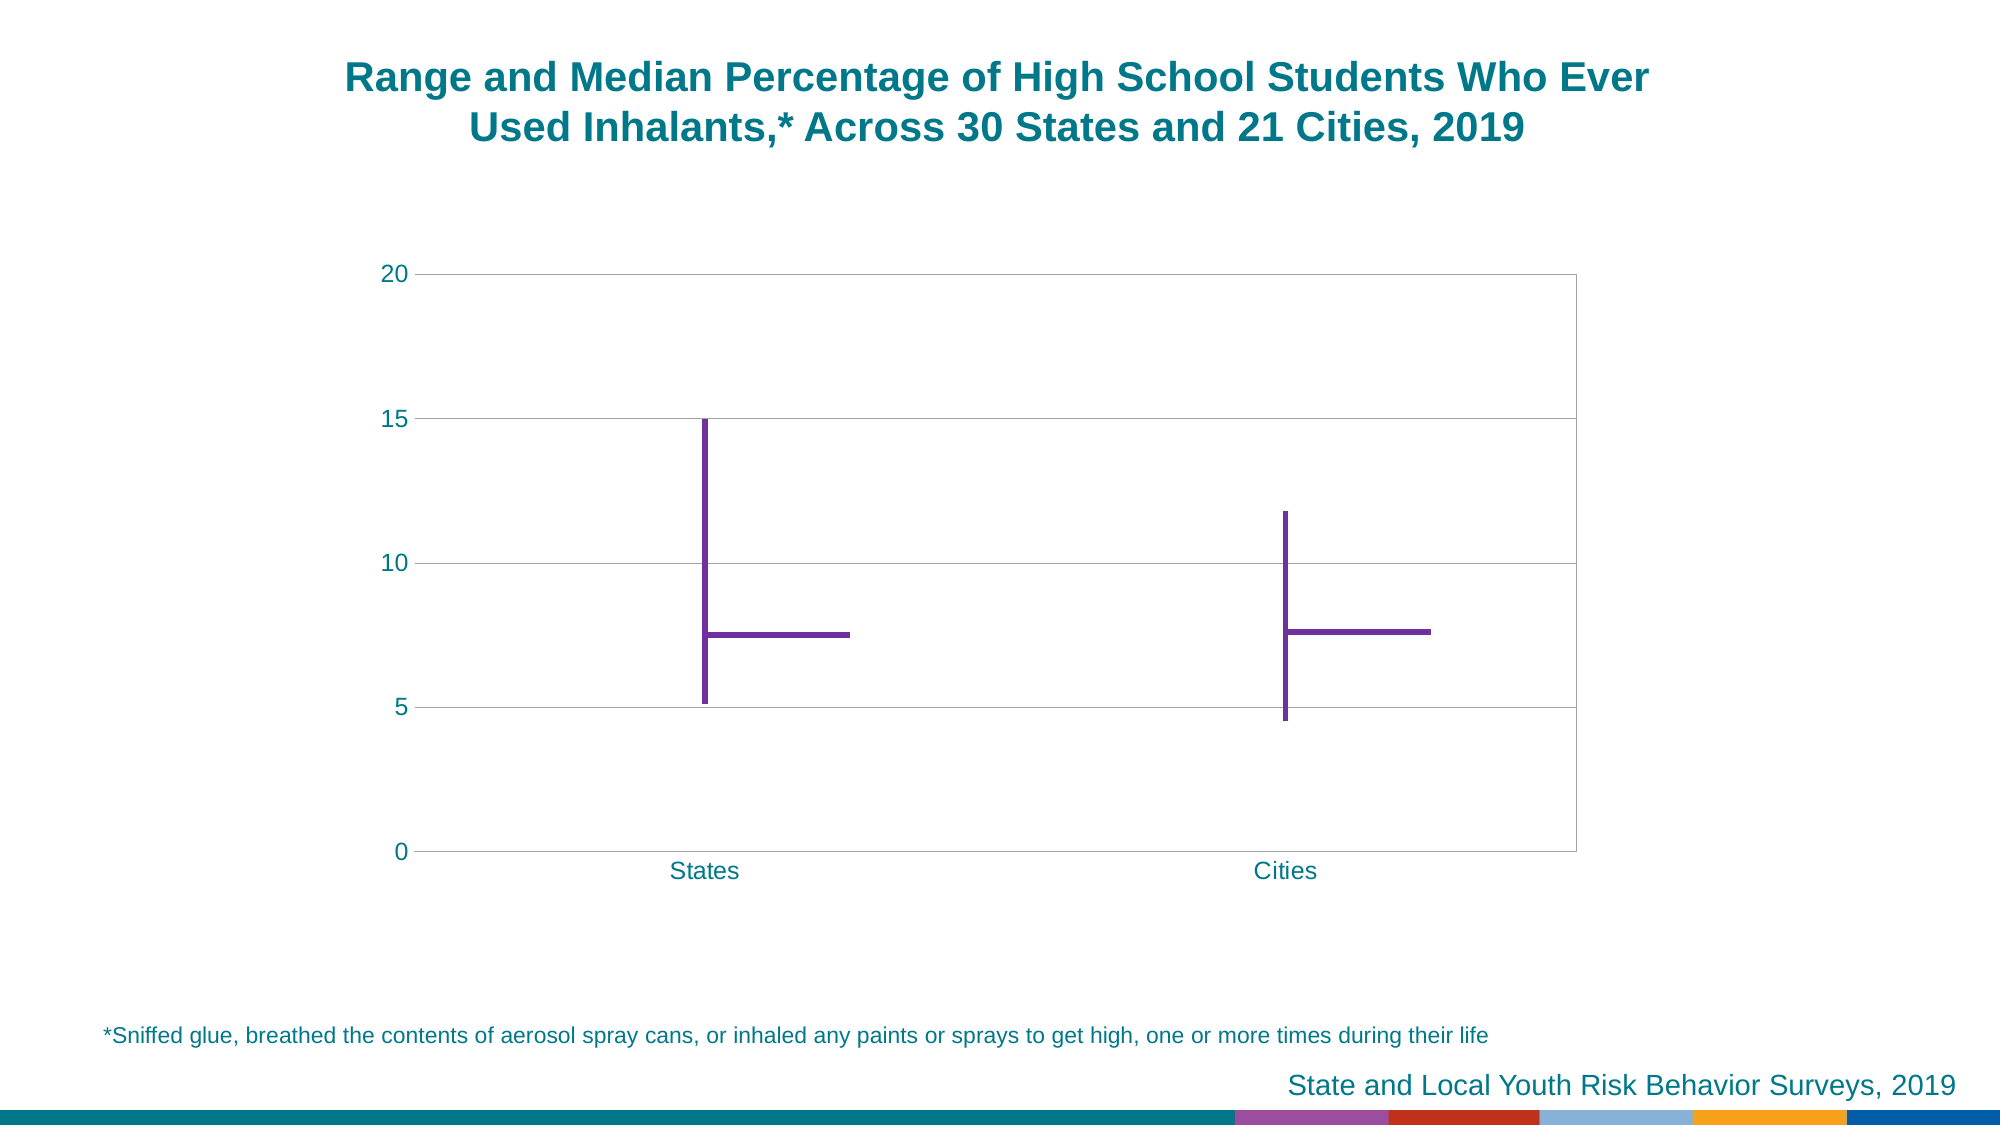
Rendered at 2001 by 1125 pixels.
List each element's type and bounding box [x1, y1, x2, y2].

picture [0, 1110, 2000, 1125]
title [322, 42, 1673, 246]
chart [287, 249, 1713, 926]
text_box [562, 1058, 1972, 1109]
text_box [88, 1012, 1864, 1055]
